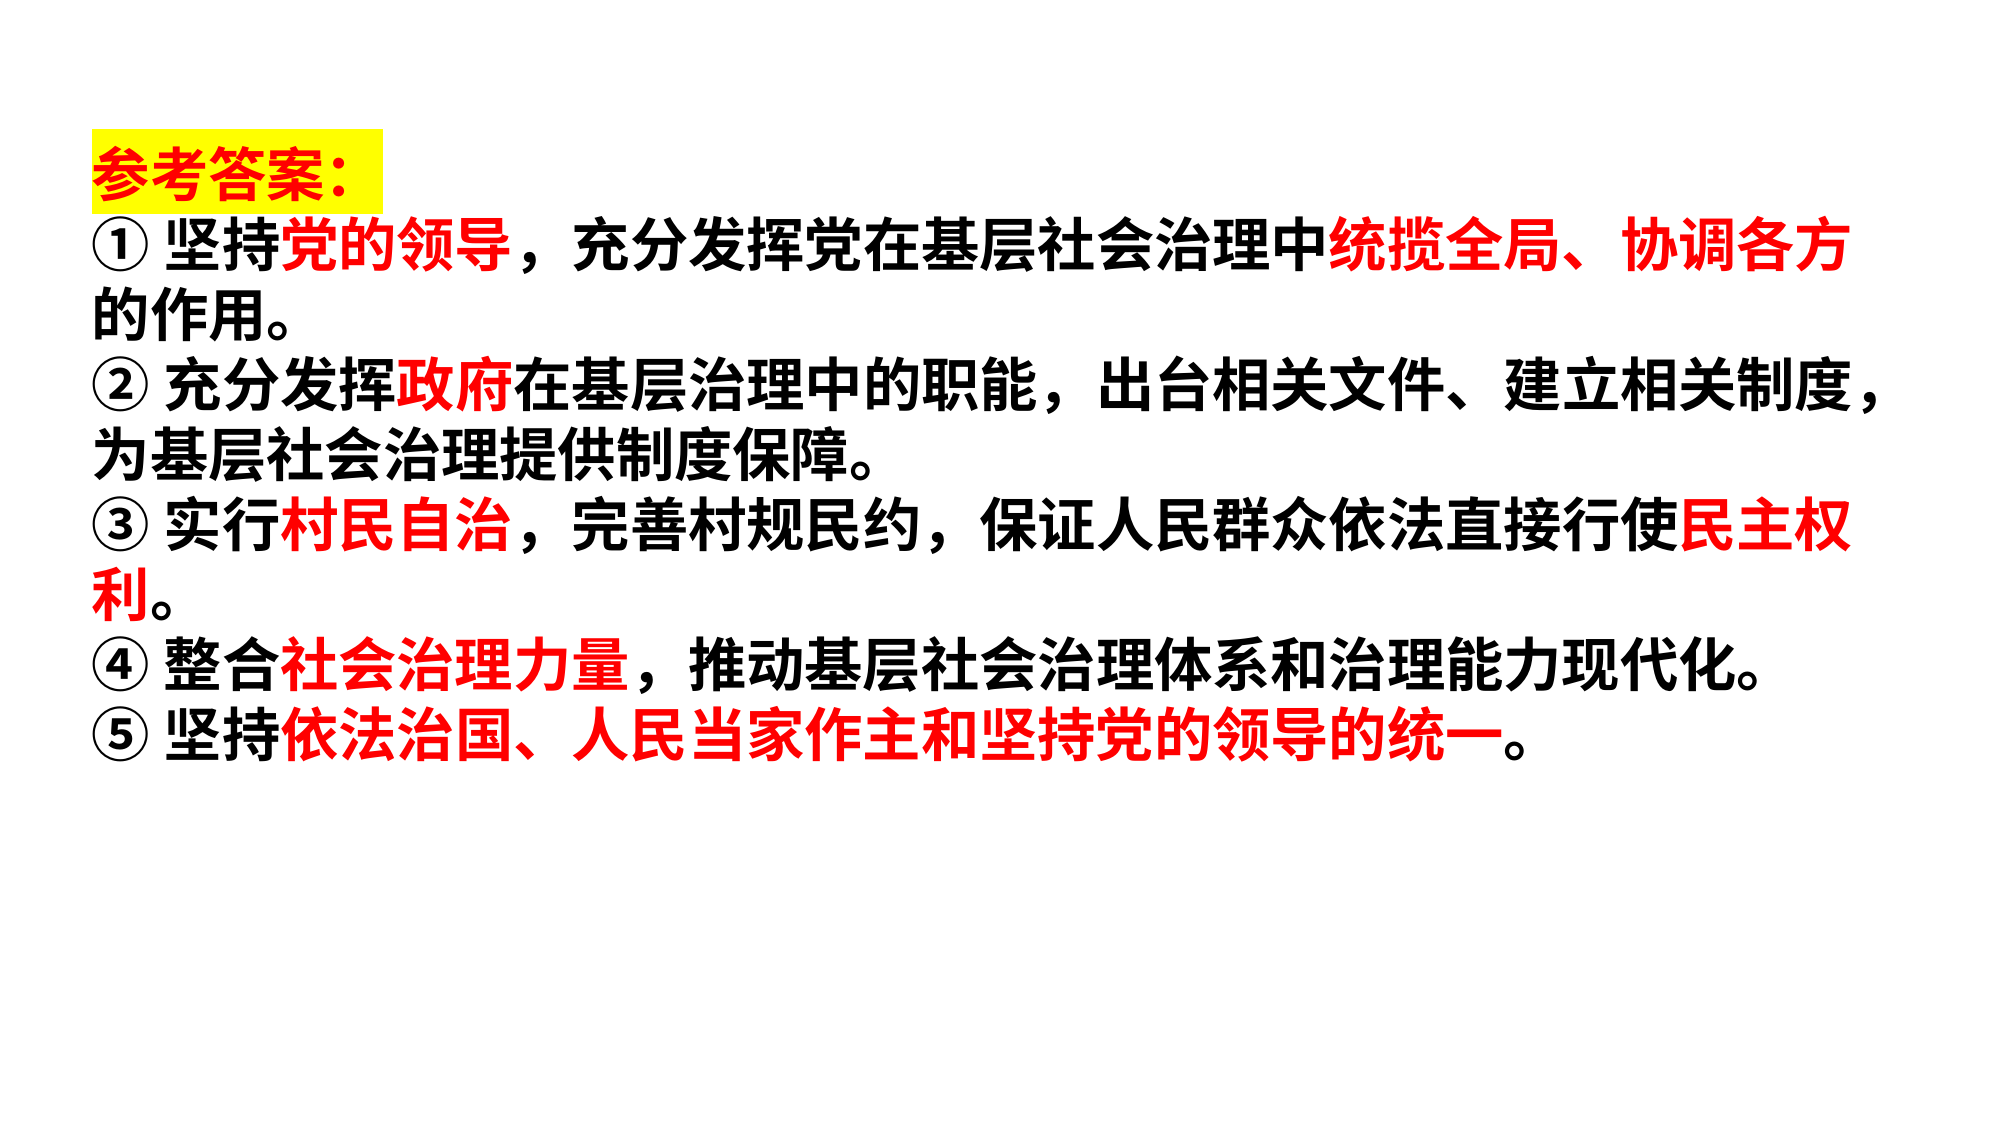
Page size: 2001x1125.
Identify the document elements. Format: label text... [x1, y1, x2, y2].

text_box 参考答案： ①坚持党的领导，充分发挥党在基层社会治理中统揽全局、协调各方的作用。 ②充分发挥政府在基层治理中的职能，出台相关文件、建立相关制度，为基层社会治理提供制度保障。 ③实行村民自治，完善村规民约，保证人民群众依法直接行使民主权利。 ④整合社会治理力量，推动基层社会治理体系和治理能力现代化。 ⑤坚持依法治国、人民当家作主和坚持党的领导的统一。 [77, 131, 1923, 776]
